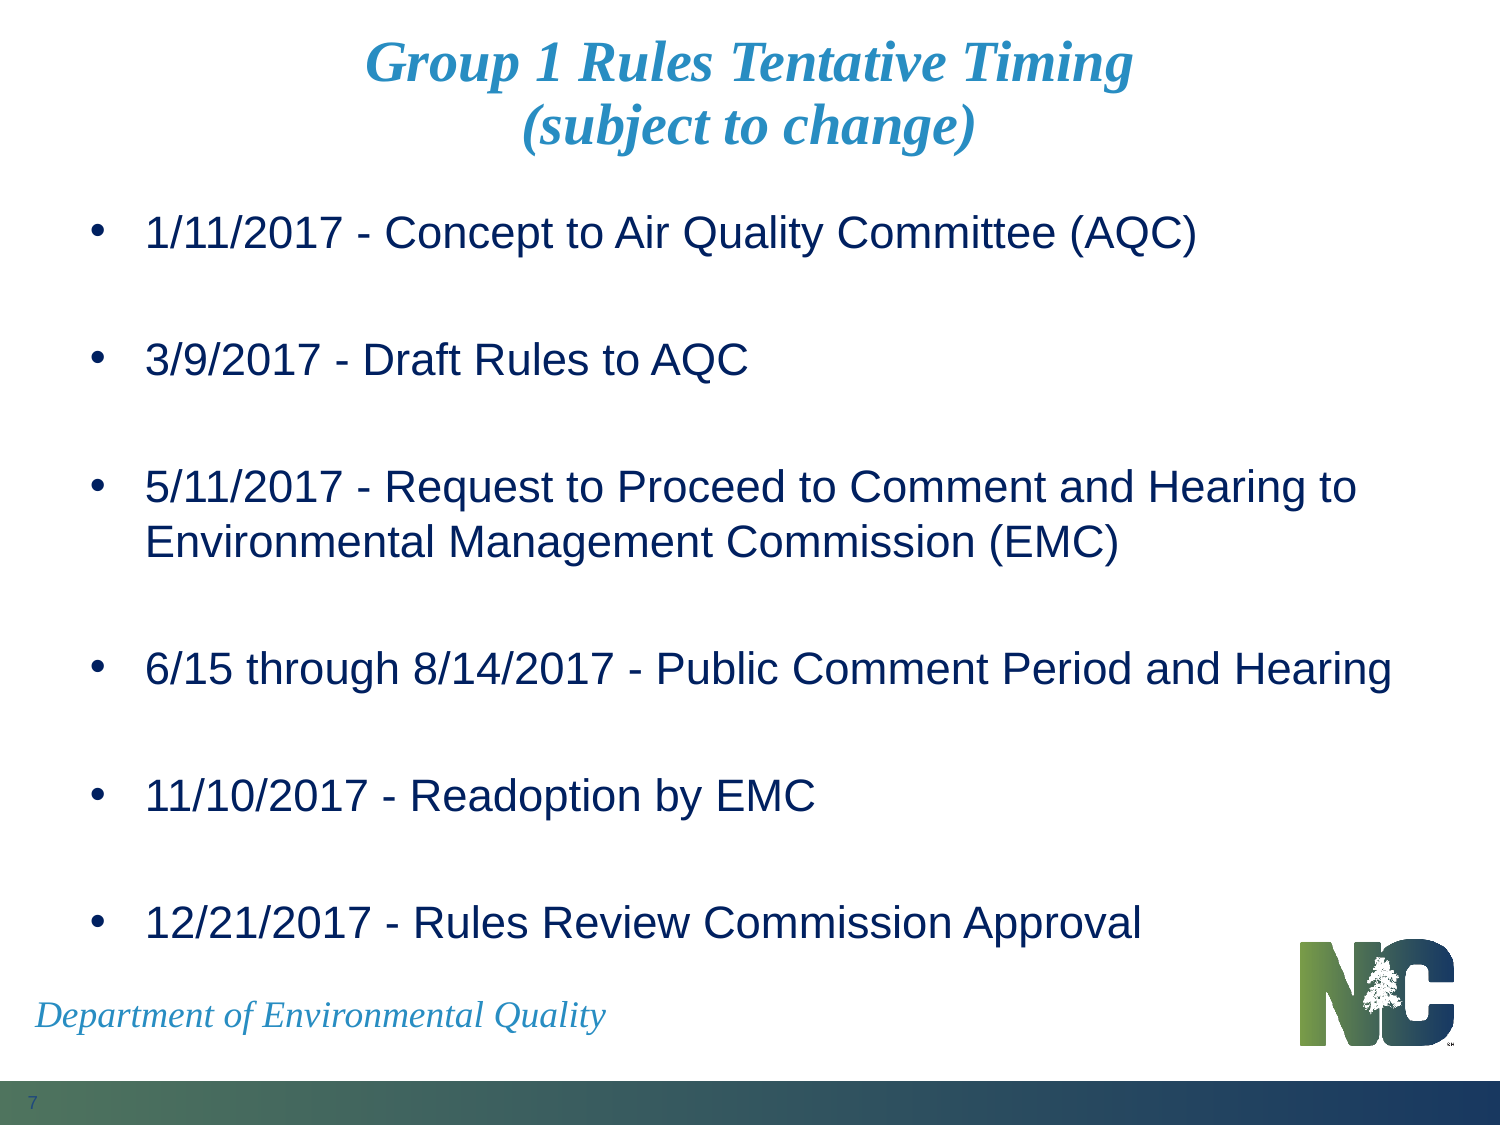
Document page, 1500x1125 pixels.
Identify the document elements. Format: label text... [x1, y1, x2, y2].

picture [1300, 939, 1454, 1046]
text_box Department of Environmental Quality [20, 984, 636, 1046]
slide_number 7 [12, 1090, 351, 1114]
title Group 1 Rules Tentative Timing (subject to change) [103, 7, 1397, 94]
text_box [74, 94, 1425, 195]
text_box 1/11/2017 - Concept to Air Quality Committee (AQC) 3/9/2017 - Draft Rules to AQC 5/11/2017 - Request to Proceed to Comment and Hearing to Environmental Management Commission (EMC) 6/15 through 8/14/2017 - Public Comment Period and Hearing 11/10/2017 - Readoption by EMC 12/21/2017 - Rules Review Commission Approval [74, 195, 1425, 998]
